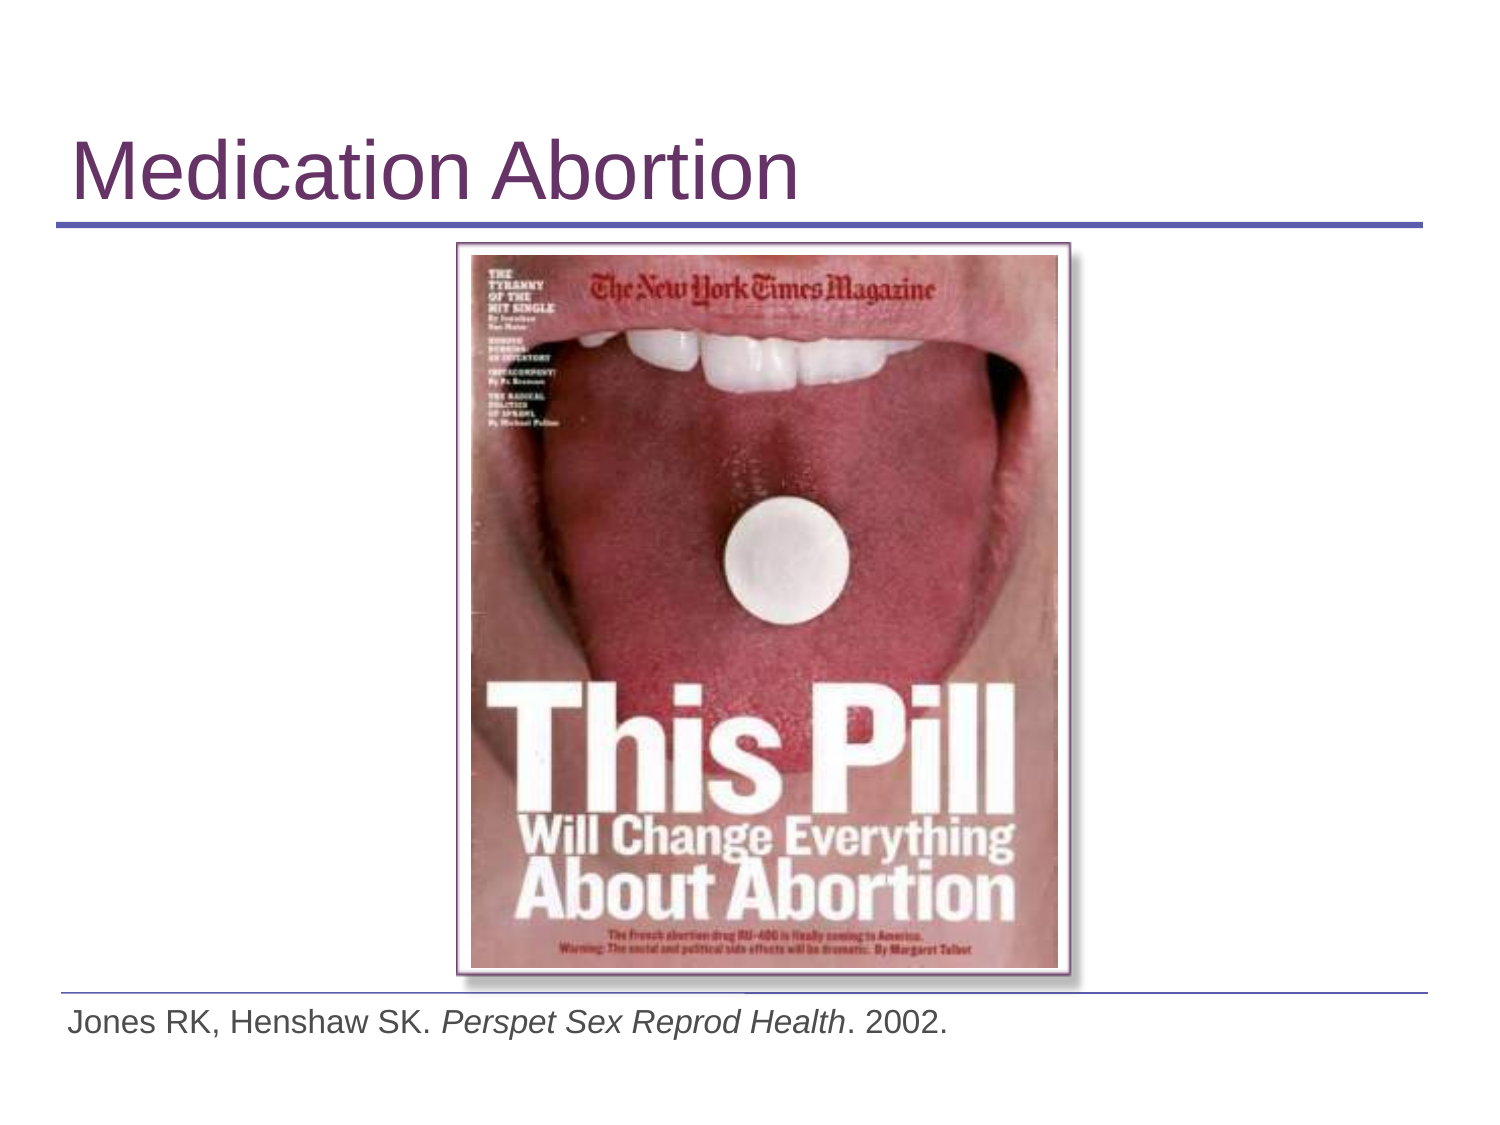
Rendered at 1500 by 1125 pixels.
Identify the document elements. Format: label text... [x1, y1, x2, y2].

title Medication Abortion [55, 37, 1464, 226]
text_box Jones RK, Henshaw SK. Perspet Sex Reprod Health. 2002. [52, 992, 964, 1048]
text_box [456, 242, 1088, 1001]
